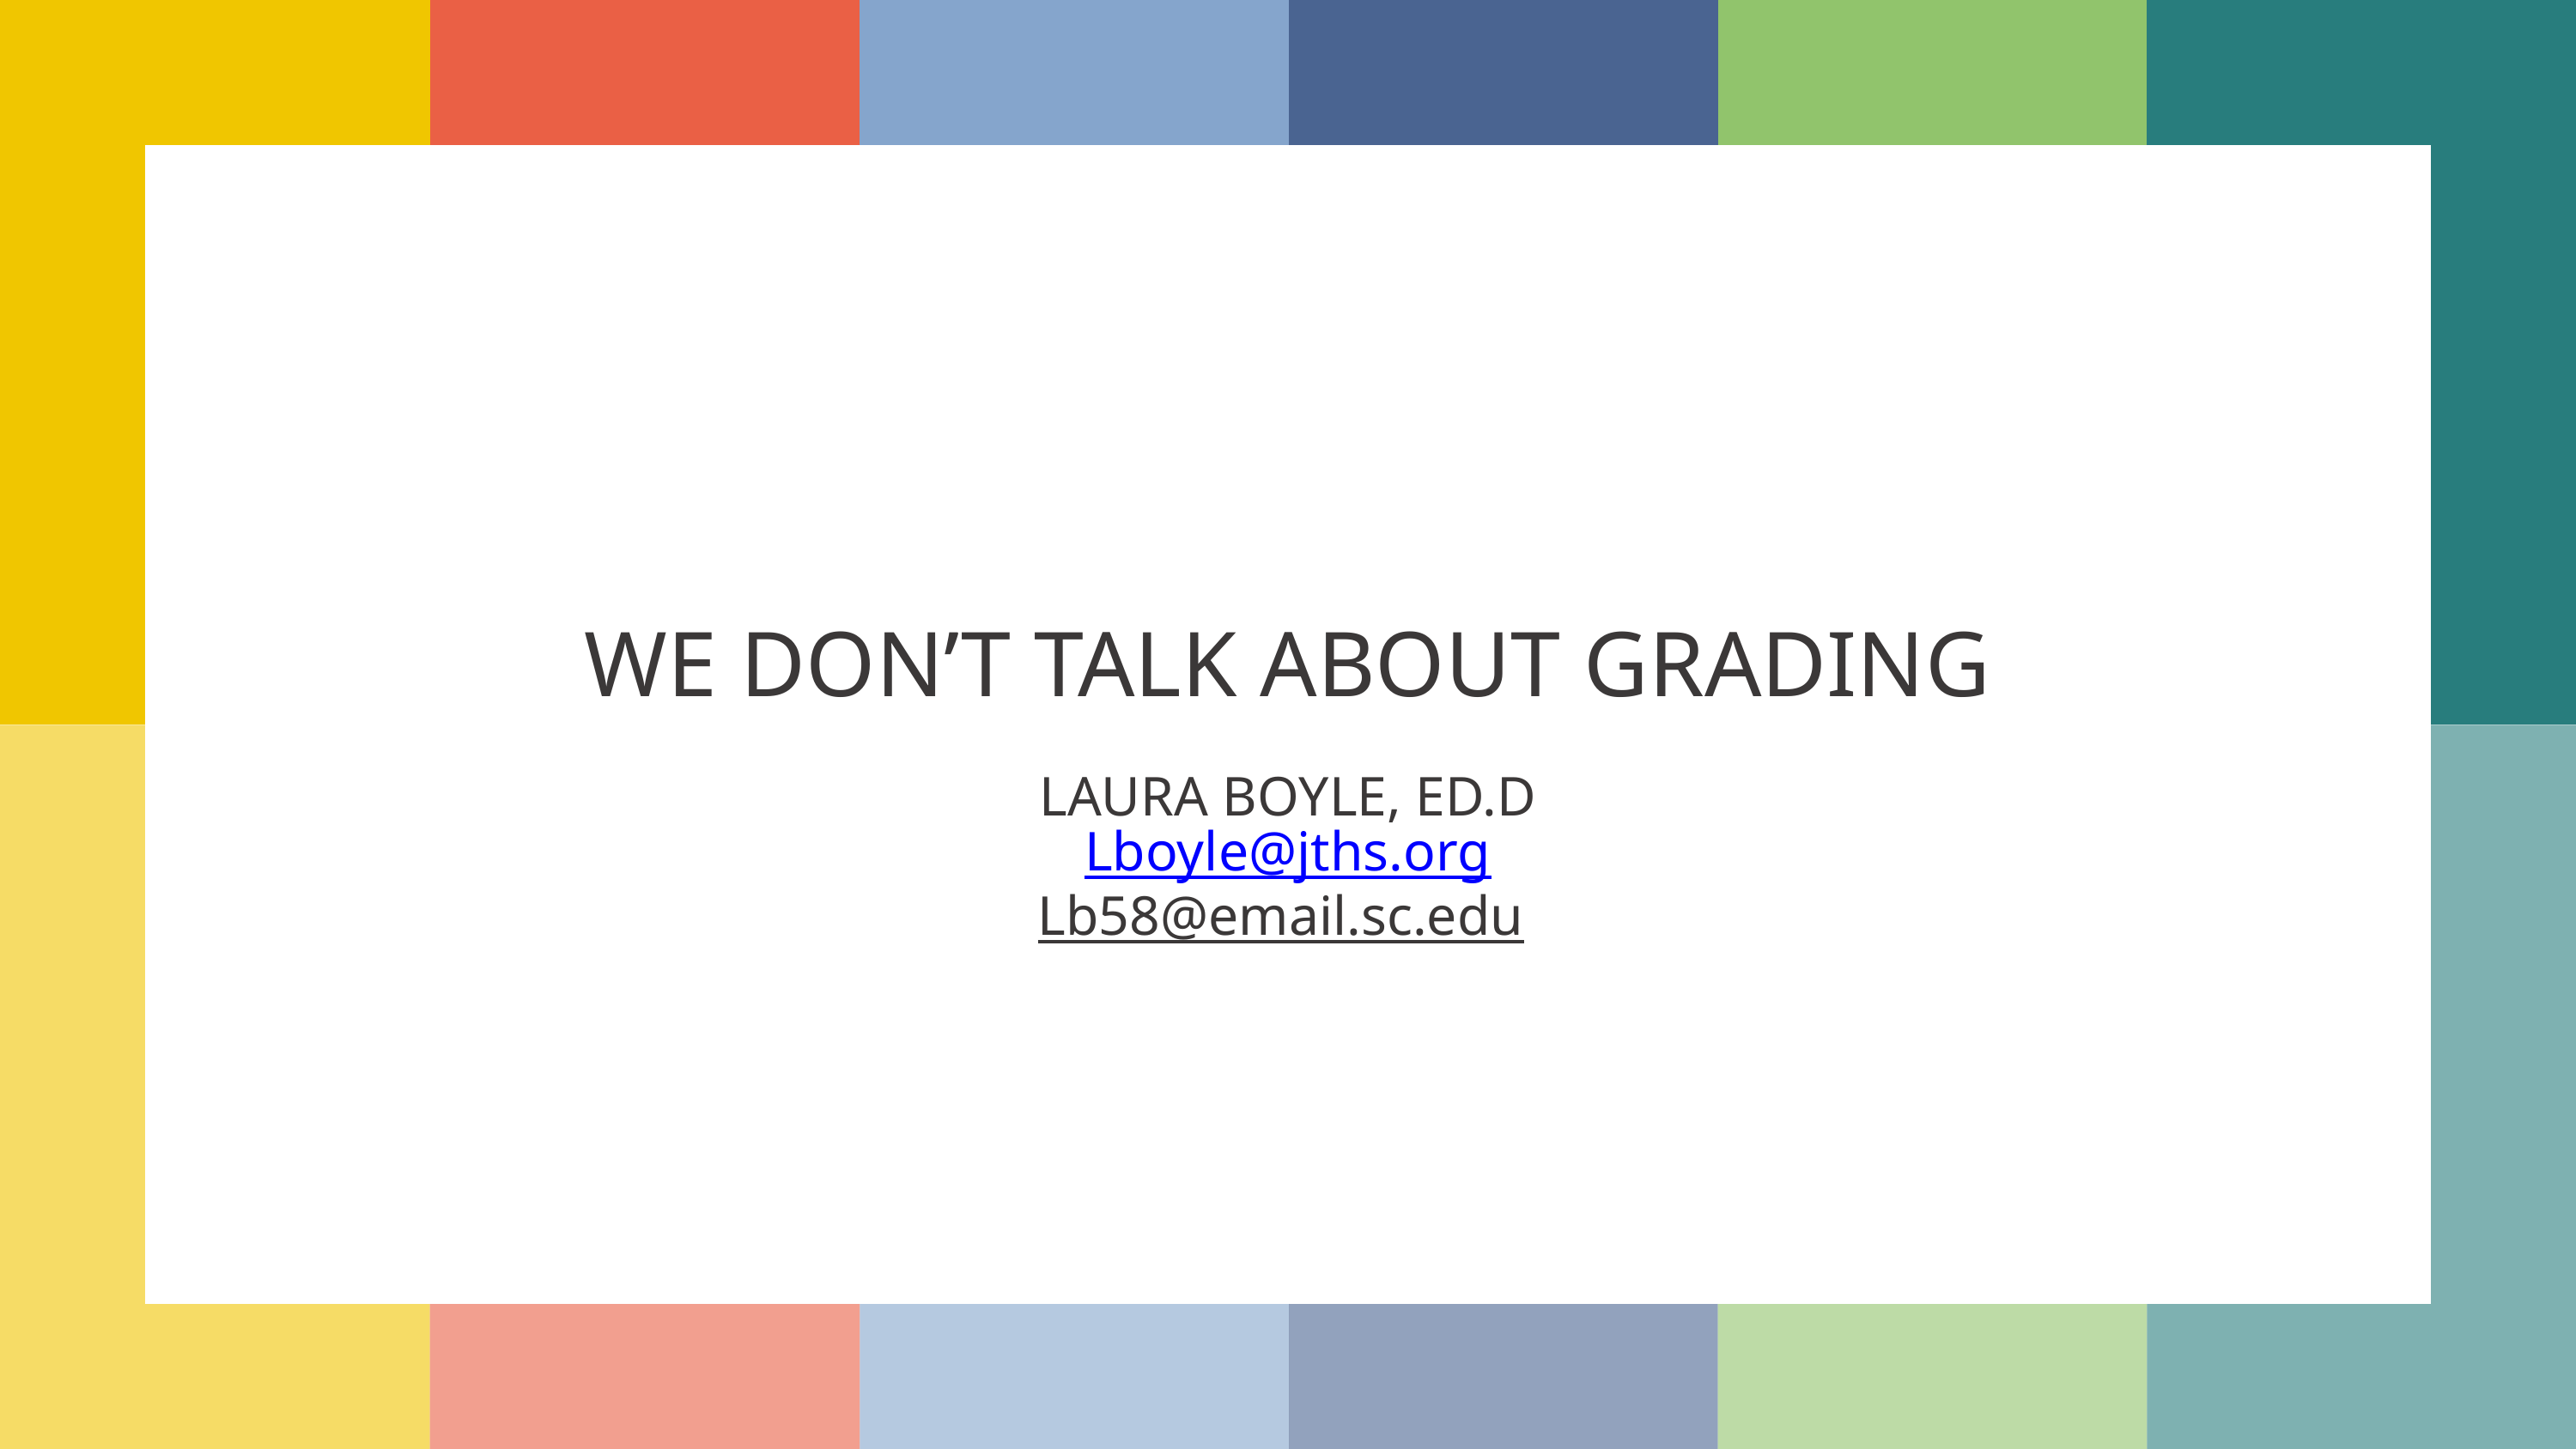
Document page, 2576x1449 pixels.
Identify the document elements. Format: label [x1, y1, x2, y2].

text_box [430, 615, 2146, 957]
text_box [144, 144, 2432, 1304]
text_box [0, 0, 2576, 1449]
